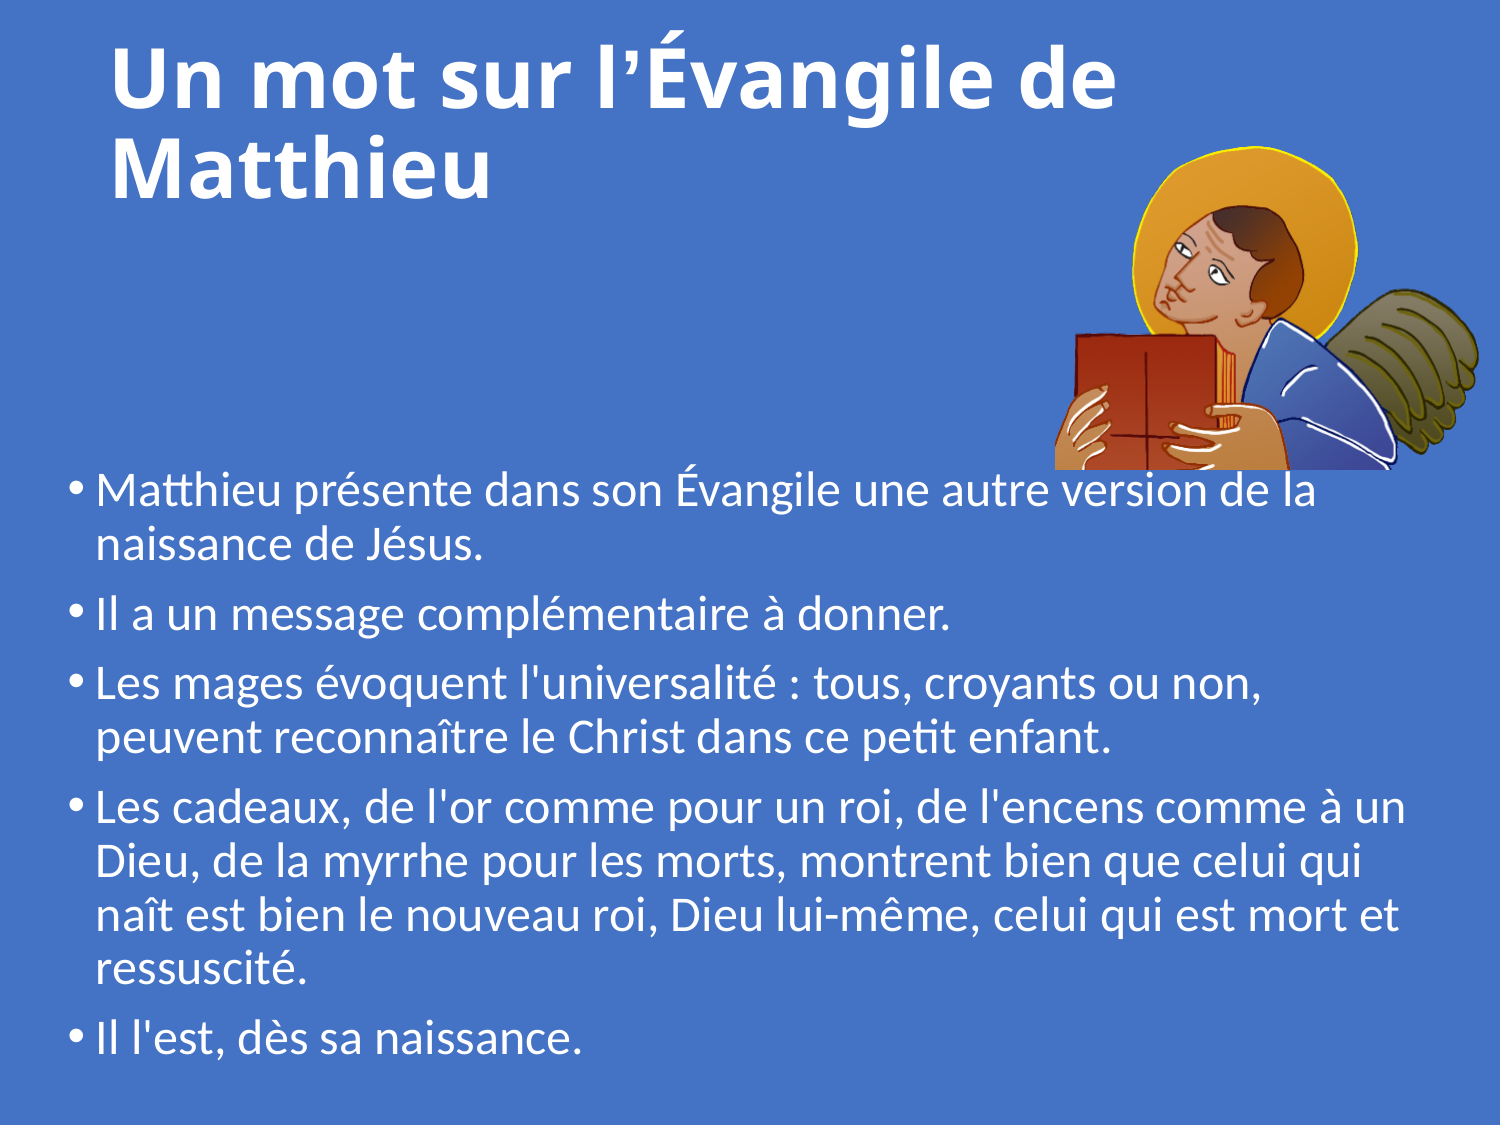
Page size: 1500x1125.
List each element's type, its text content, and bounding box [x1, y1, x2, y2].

title Un mot sur l’Évangile de Matthieu [93, 28, 1362, 217]
picture [1055, 141, 1487, 470]
list Matthieu présente dans son Évangile une autre version de la naissance de Jésus. Il a un message complémentaire à donner. Les mages évoquent l'universalité : tous, croyants ou non, peuvent reconnaître le Christ dans ce petit enfant. Les cadeaux, de l'or comme pour un roi, de l'encens comme à un Dieu, de la myrrhe pour les morts, montrent bien que celui qui naît est bien le nouveau roi, Dieu lui-même, celui qui est mort et ressuscité. Il l'est, dès sa naissance. [52, 455, 1447, 1111]
